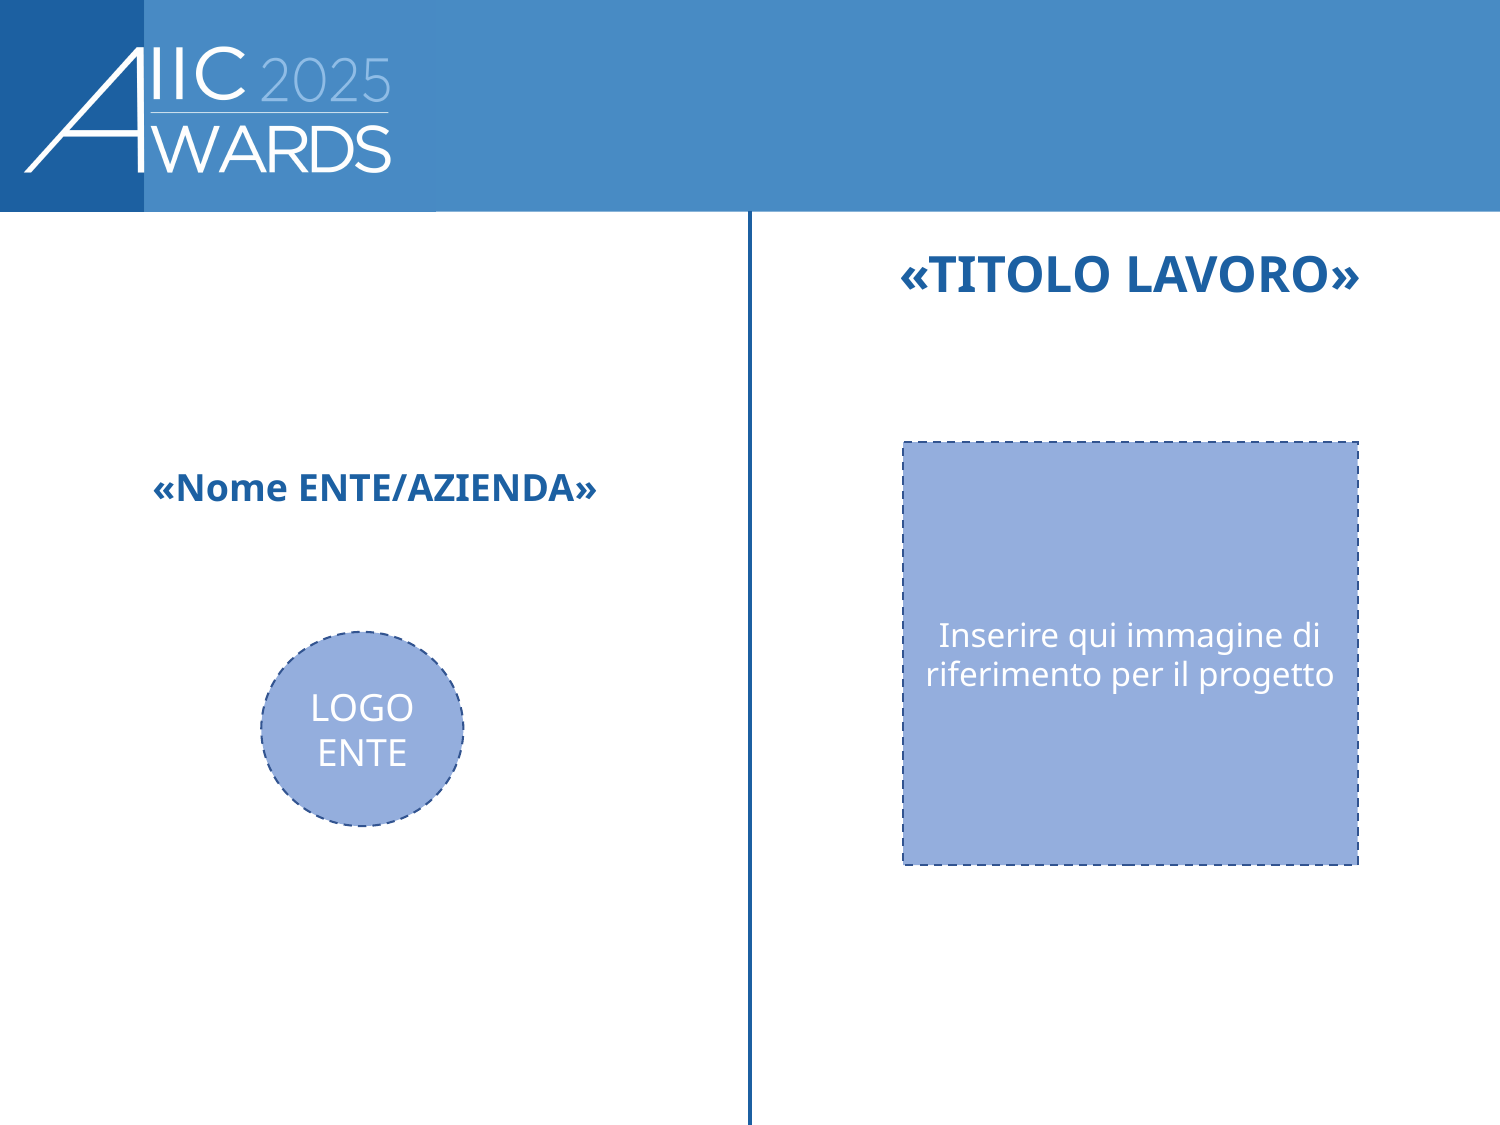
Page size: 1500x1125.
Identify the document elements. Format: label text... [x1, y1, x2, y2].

text_box «TITOLO LAVORO» [760, 241, 1500, 312]
text_box Inserire qui immagine di riferimento per il progetto [902, 441, 1359, 866]
picture [0, 0, 436, 212]
text_box «Nome ENTE/AZIENDA» [0, 416, 748, 563]
text_box LOGO ENTE [260, 630, 465, 828]
